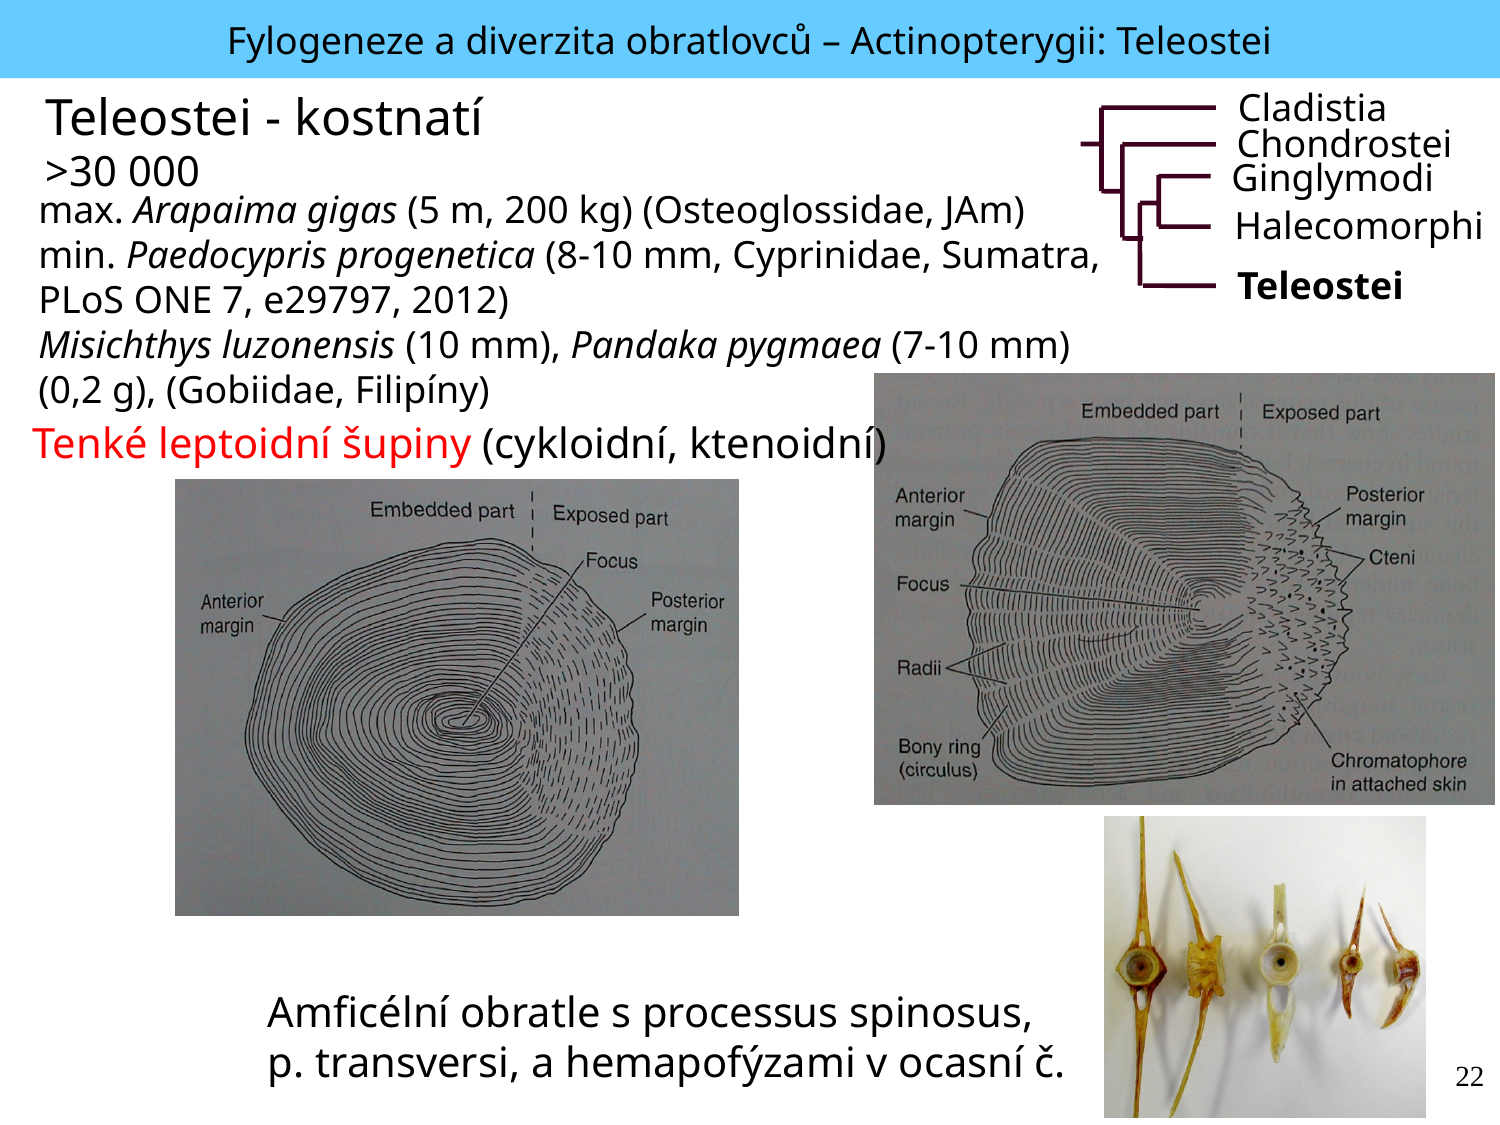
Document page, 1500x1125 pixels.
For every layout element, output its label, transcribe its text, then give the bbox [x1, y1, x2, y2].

text_box max. Arapaima gigas (5 m, 200 kg) (Osteoglossidae, JAm) min. Paedocypris progenetica (8-10 mm, Cyprinidae, Sumatra, PLoS ONE 7, e29797, 2012) Misichthys luzonensis (10 mm), Pandaka pygmaea (7-10 mm) (0,2 g), (Gobiidae, Filipíny) [23, 178, 1140, 419]
text_box Amficélní obratle s processus spinosus, p. transversi, a hemapofýzami v ocasní č. [253, 978, 1082, 1094]
text_box >30 000 [30, 153, 216, 178]
text_box Fylogeneze a diverzita obratlovců – Actinopterygii: Teleostei [0, 0, 1500, 79]
text_box Teleostei - kostnatí [30, 79, 499, 153]
slide_number 22 [1427, 1049, 1500, 1125]
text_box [1080, 107, 1217, 286]
text_box Tenké leptoidní šupiny (cykloidní, ktenoidní) [17, 408, 869, 474]
picture [874, 373, 1495, 805]
picture [175, 479, 739, 916]
picture [1104, 816, 1427, 1118]
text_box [1222, 76, 1495, 315]
